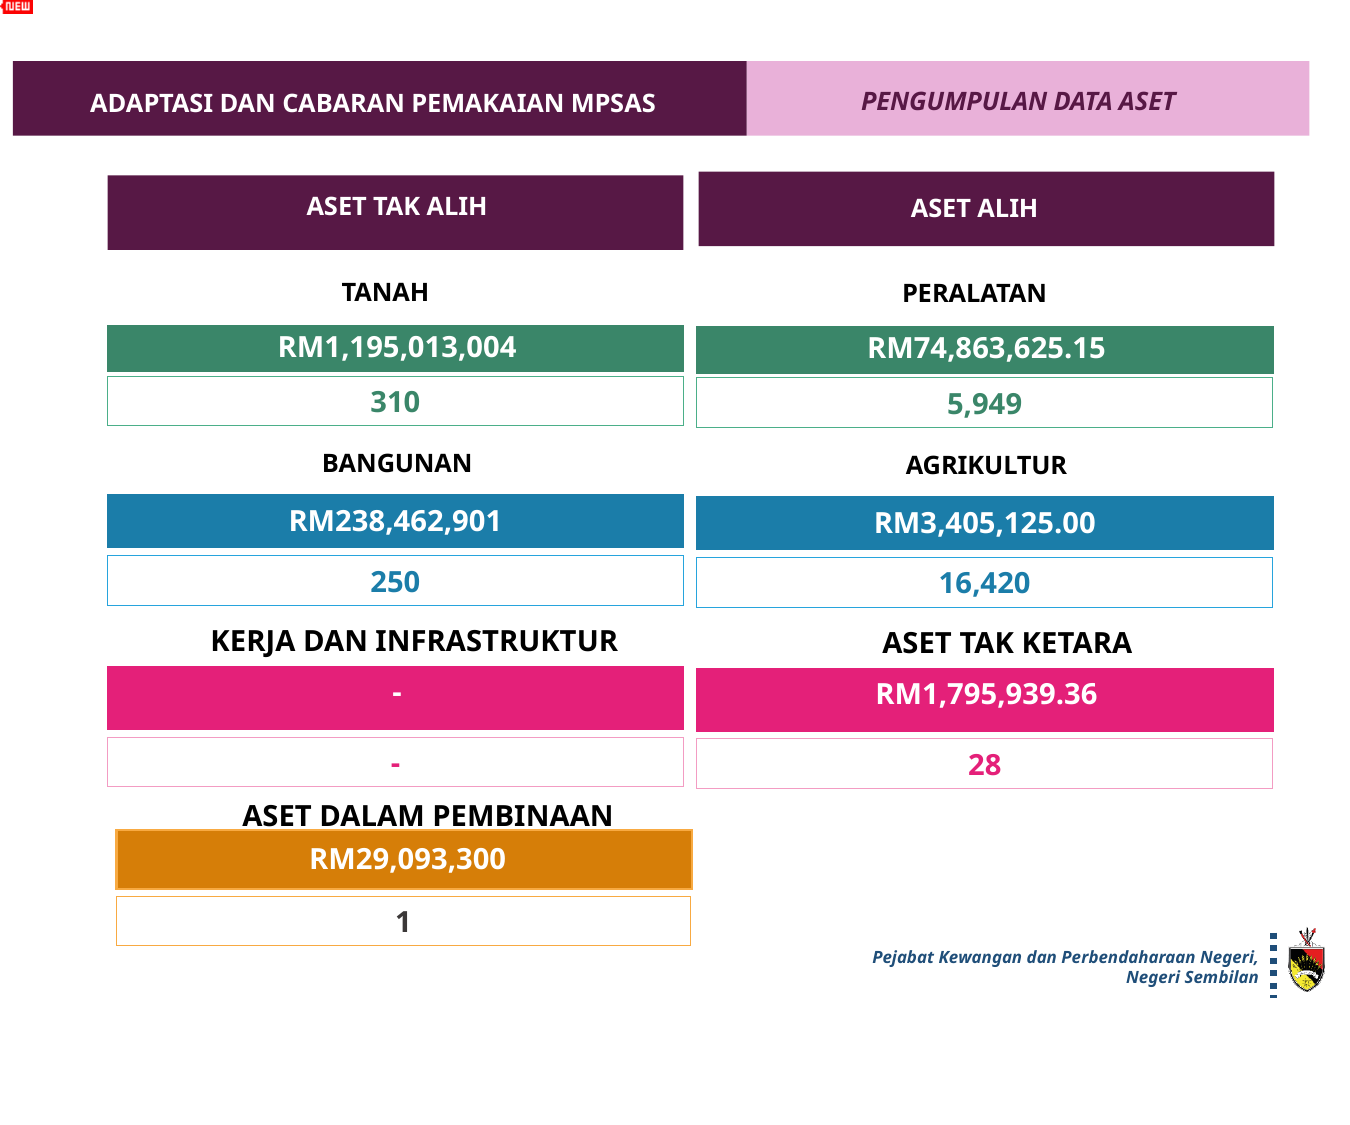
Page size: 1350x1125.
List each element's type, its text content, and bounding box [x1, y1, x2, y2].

text_box [12, 60, 748, 79]
text_box ASET DALAM PEMBINAAN [162, 790, 694, 841]
text_box RM74,863,625.15 [721, 322, 1252, 373]
text_box [698, 230, 1275, 247]
text_box [107, 174, 684, 182]
text_box [107, 325, 684, 372]
text_box ADAPTASI DAN CABARAN PEMAKAIAN MPSAS [12, 79, 734, 125]
text_box RM3,405,125.00 [719, 496, 1250, 547]
text_box [107, 494, 684, 548]
text_box KERJA DAN INFRASTRUKTUR [152, 614, 684, 665]
text_box 16,420 [696, 557, 1273, 608]
text_box RM238,462,901 [130, 494, 661, 545]
text_box [12, 123, 748, 137]
text_box RM1,195,013,004 [132, 320, 663, 371]
text_box ASET TAK ALIH [36, 182, 698, 228]
picture [0, 0, 33, 14]
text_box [822, 926, 1325, 999]
text_box [115, 829, 693, 890]
text_box [696, 326, 1274, 374]
text_box ASET ALIH [614, 184, 1336, 230]
text_box [107, 228, 684, 251]
text_box [698, 171, 1275, 184]
text_box - [107, 737, 684, 787]
text_box RM29,093,300 [120, 832, 695, 883]
text_box [748, 123, 1310, 137]
text_box 250 [107, 555, 684, 606]
text_box [696, 668, 1274, 732]
text_box - [132, 665, 663, 716]
text_box RM1,795,939.36 [721, 667, 1252, 718]
text_box TANAH [120, 268, 651, 314]
text_box BANGUNAN [132, 439, 663, 486]
text_box PENGUMPULAN DATA ASET [733, 77, 1310, 123]
text_box 1 [116, 896, 691, 946]
text_box 5,949 [696, 377, 1273, 428]
text_box ASET TAK KETARA [742, 616, 1273, 667]
text_box [696, 496, 1274, 550]
text_box 28 [696, 738, 1273, 789]
text_box PERALATAN [709, 270, 1240, 316]
text_box [107, 666, 684, 730]
text_box AGRIKULTUR [721, 441, 1252, 487]
text_box 310 [107, 376, 684, 426]
text_box [748, 60, 1310, 77]
